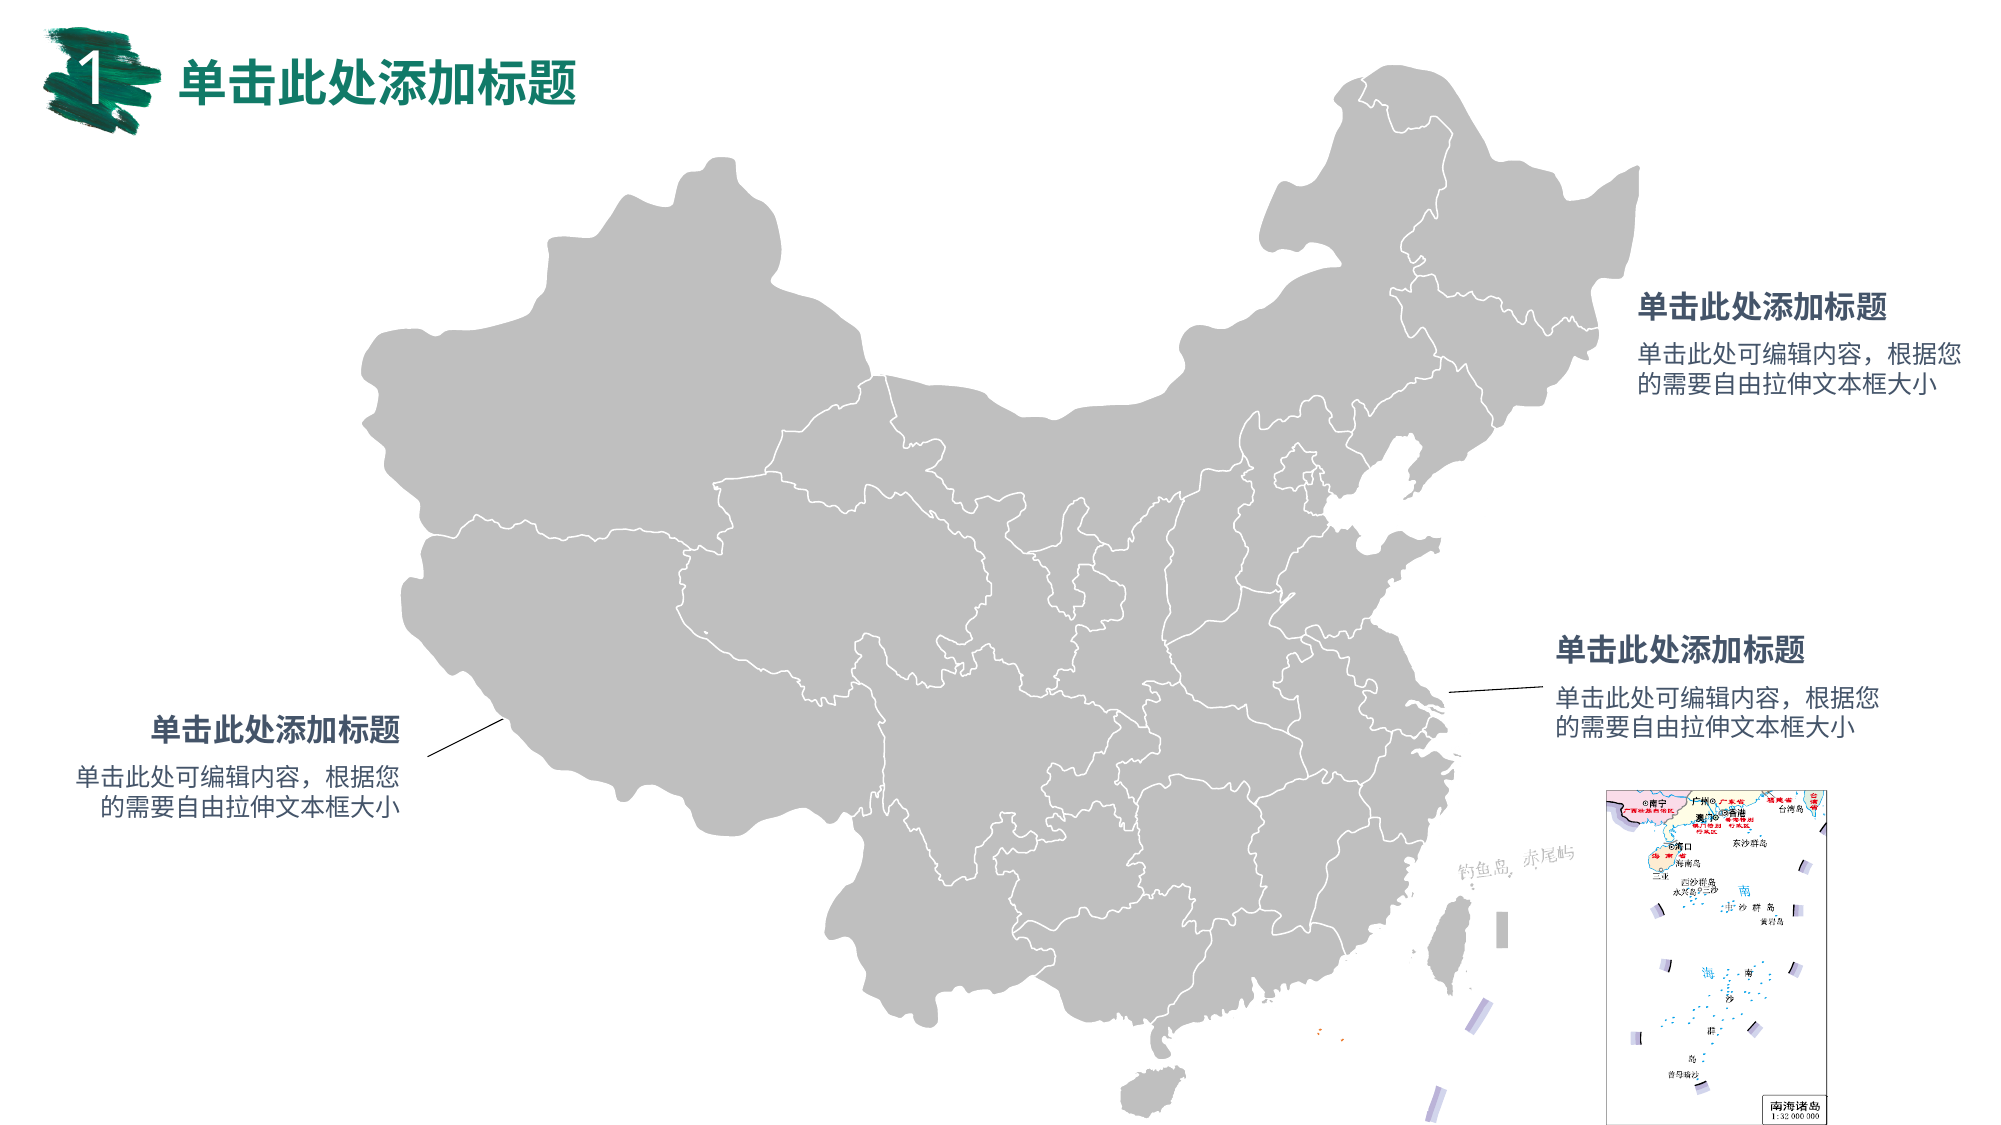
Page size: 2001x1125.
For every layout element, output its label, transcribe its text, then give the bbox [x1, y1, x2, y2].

text_box [852, 634, 1121, 885]
text_box 单击此处可编辑内容，根据您的需要自由拉伸文本框大小 [1640, 682, 1888, 742]
text_box [1270, 524, 1443, 639]
text_box [1541, 847, 1557, 864]
text_box [1475, 861, 1493, 878]
picture [42, 26, 162, 136]
text_box [1496, 911, 1503, 949]
text_box [1523, 849, 1540, 867]
text_box 单击此处添加标题 [162, 43, 602, 119]
text_box [1464, 997, 1490, 1032]
text_box [1149, 908, 1347, 1060]
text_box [1426, 346, 1505, 371]
text_box [823, 786, 1056, 1029]
text_box 单击此处添加标题 [1640, 287, 1958, 325]
text_box [1494, 859, 1508, 875]
text_box [994, 802, 1146, 933]
text_box [360, 65, 1381, 419]
text_box [1235, 395, 1371, 593]
text_box [1556, 845, 1574, 861]
text_box [1249, 790, 1371, 934]
text_box [677, 471, 992, 705]
text_box 单击此处添加标题 [1640, 630, 1876, 668]
text_box [1391, 729, 1432, 740]
text_box 单击此处可编辑内容，根据您的需要自由拉伸文本框大小 [68, 761, 360, 822]
text_box [1309, 817, 1425, 957]
text_box [1261, 990, 1276, 1004]
text_box [1431, 1088, 1448, 1124]
text_box [1422, 705, 1449, 740]
text_box [1390, 274, 1600, 430]
text_box [1306, 617, 1447, 738]
text_box [1458, 863, 1474, 881]
text_box [1503, 911, 1508, 949]
text_box [1425, 1085, 1442, 1123]
text_box [1274, 442, 1317, 492]
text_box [1448, 686, 1544, 693]
text_box [879, 76, 1452, 553]
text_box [1606, 789, 1828, 1125]
text_box [1166, 586, 1314, 734]
text_box [1347, 371, 1496, 502]
text_box [1119, 1063, 1188, 1121]
text_box [1358, 64, 1641, 335]
text_box [1467, 1001, 1494, 1036]
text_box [1255, 740, 1484, 790]
text_box [1050, 491, 1185, 728]
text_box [427, 669, 602, 757]
text_box [399, 514, 886, 838]
text_box [1116, 681, 1301, 804]
text_box [1409, 65, 1640, 199]
text_box [1128, 774, 1268, 933]
text_box [360, 199, 1640, 1125]
text_box [766, 375, 1126, 698]
text_box 单击此处可编辑内容，根据您的需要自由拉伸文本框大小 [1640, 338, 1970, 399]
text_box [1274, 634, 1392, 740]
text_box [1304, 465, 1334, 516]
text_box [1163, 454, 1255, 644]
text_box 单击此处添加标题 [80, 710, 360, 748]
text_box [1027, 497, 1105, 619]
text_box [1360, 790, 1451, 846]
text_box [360, 156, 873, 555]
text_box [1427, 895, 1472, 997]
text_box [1013, 883, 1212, 1028]
text_box [1470, 883, 1475, 891]
text_box [1042, 712, 1161, 831]
